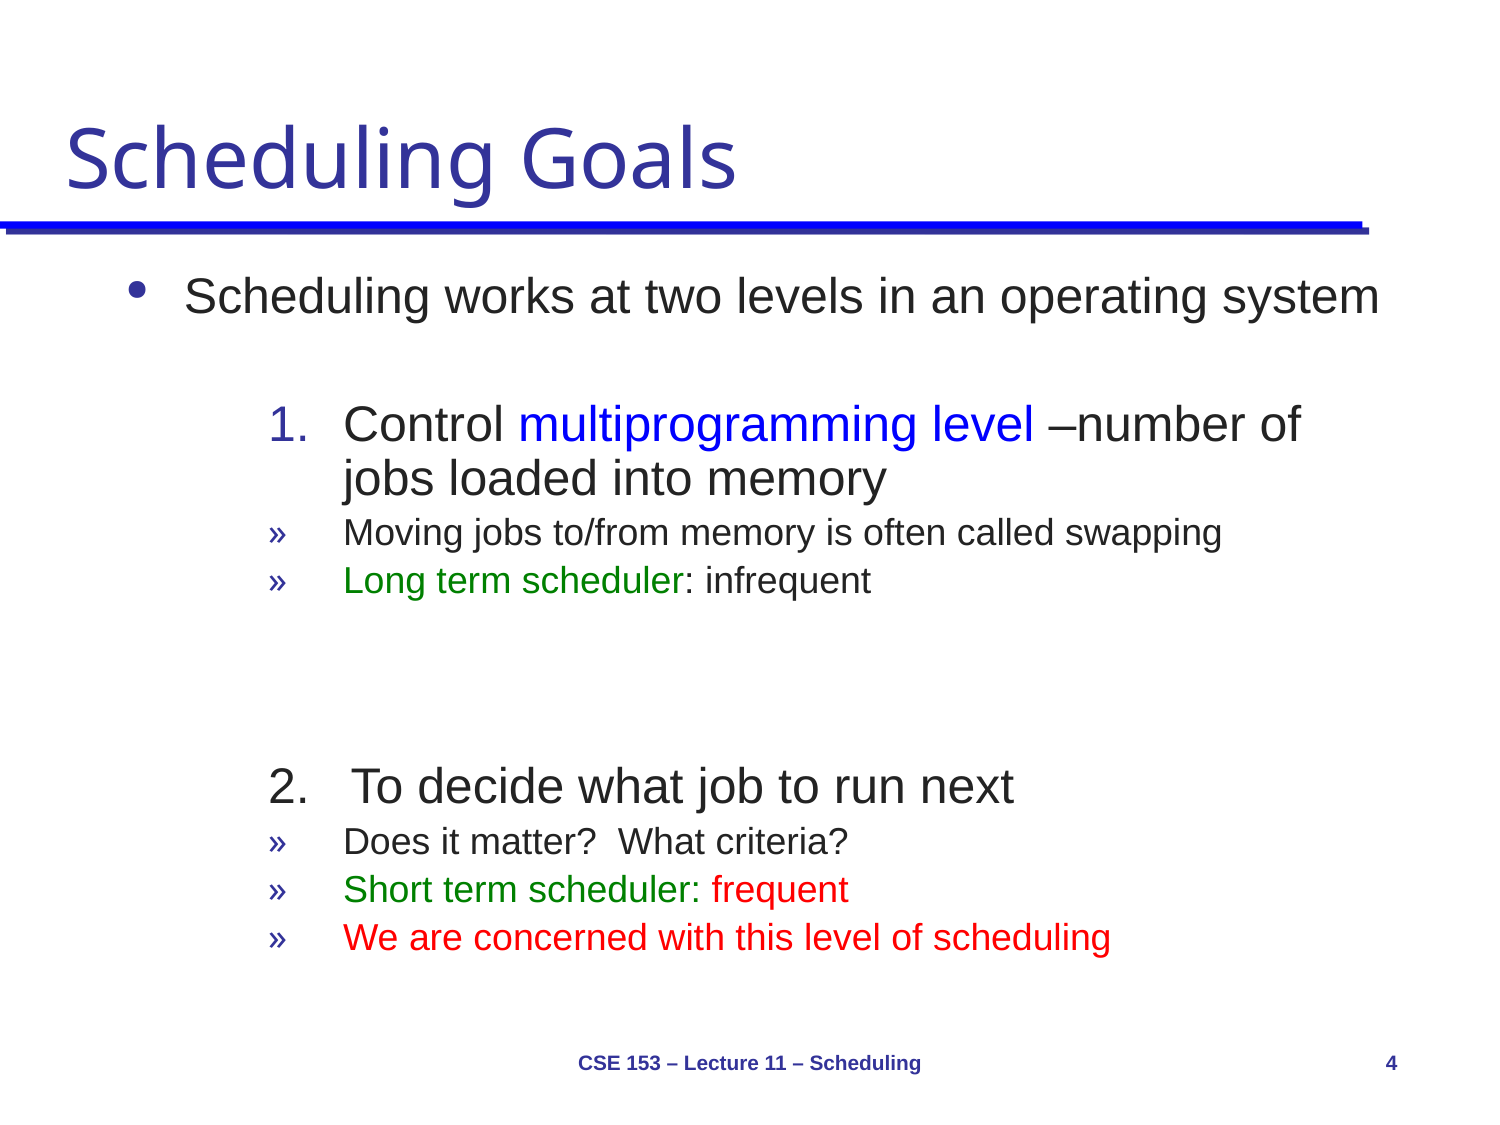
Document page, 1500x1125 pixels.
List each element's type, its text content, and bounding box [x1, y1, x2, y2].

list Scheduling works at two levels in an operating system Control multiprogramming level –number of jobs loaded into memory Moving jobs to/from memory is often called swapping Long term scheduler: infrequent 2. To decide what job to run next Does it matter? What criteria? Short term scheduler: frequent We are concerned with this level of scheduling [112, 262, 1413, 988]
slide_number 4 [1312, 1024, 1413, 1101]
footer CSE 153 – Lecture 11 – Scheduling [512, 1024, 988, 1101]
title Scheduling Goals [49, 24, 1451, 213]
